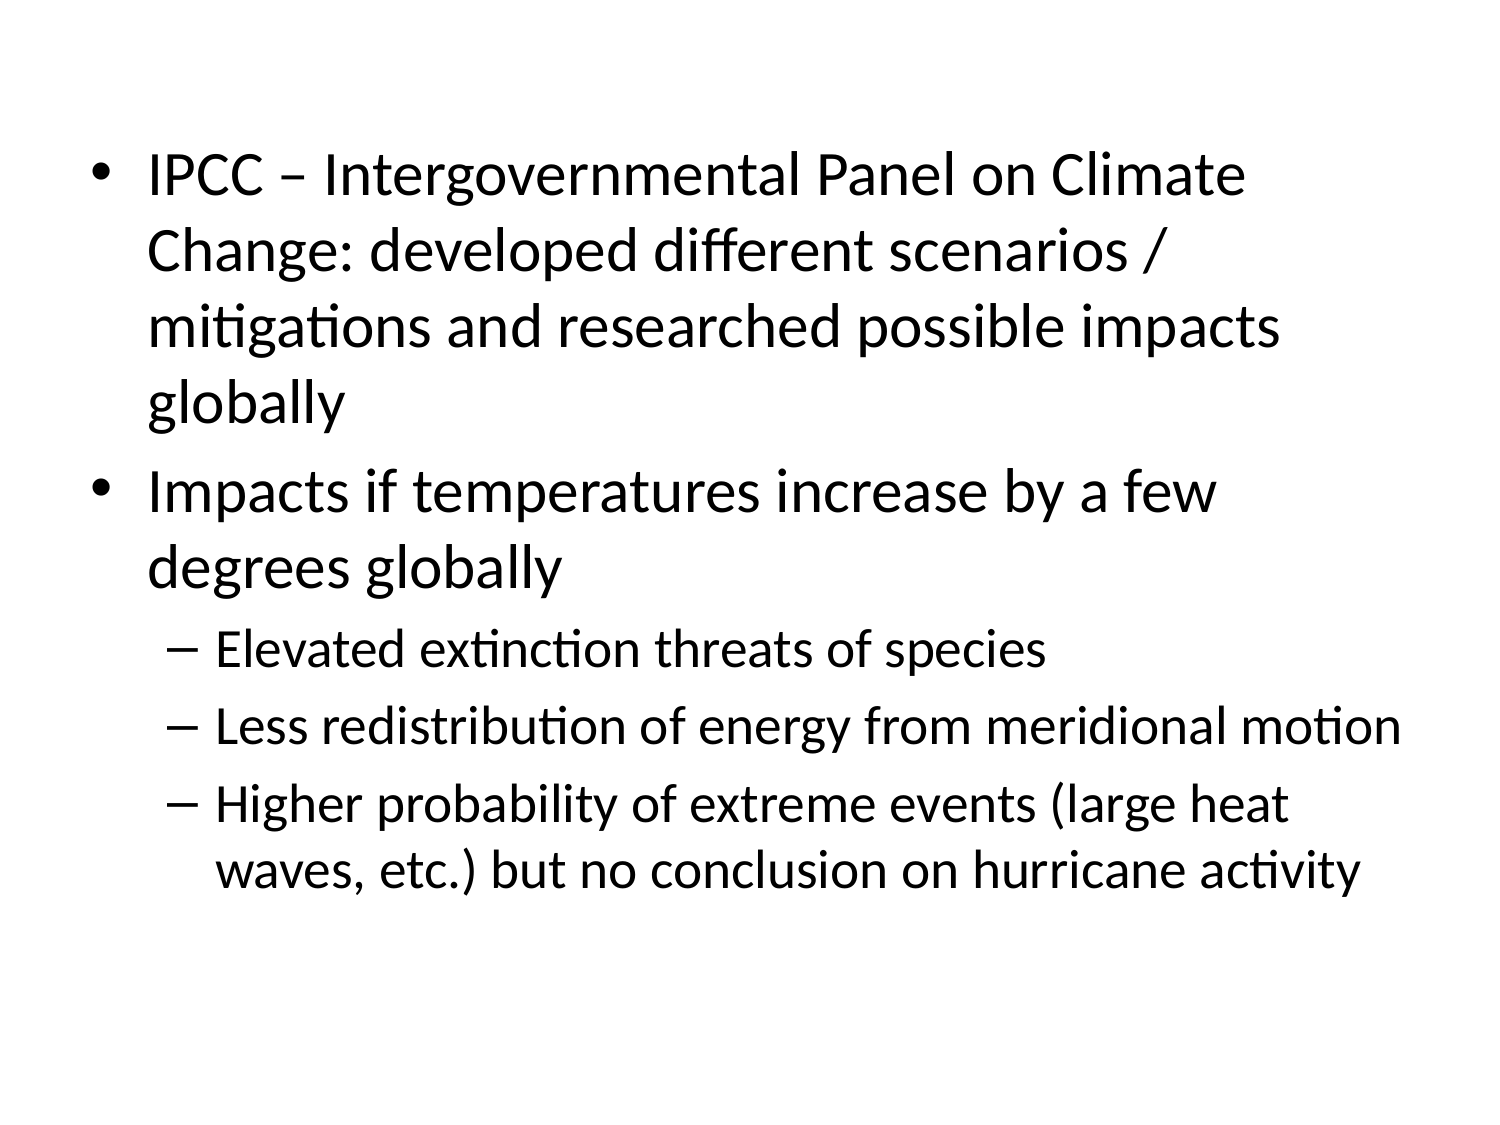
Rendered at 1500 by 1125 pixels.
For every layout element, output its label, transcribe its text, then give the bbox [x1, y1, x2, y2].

list IPCC – Intergovernmental Panel on Climate Change: developed different scenarios / mitigations and researched possible impacts globally Impacts if temperatures increase by a few degrees globally Elevated extinction threats of species Less redistribution of energy from meridional motion Higher probability of extreme events (large heat waves, etc.) but no conclusion on hurricane activity [75, 125, 1425, 1005]
